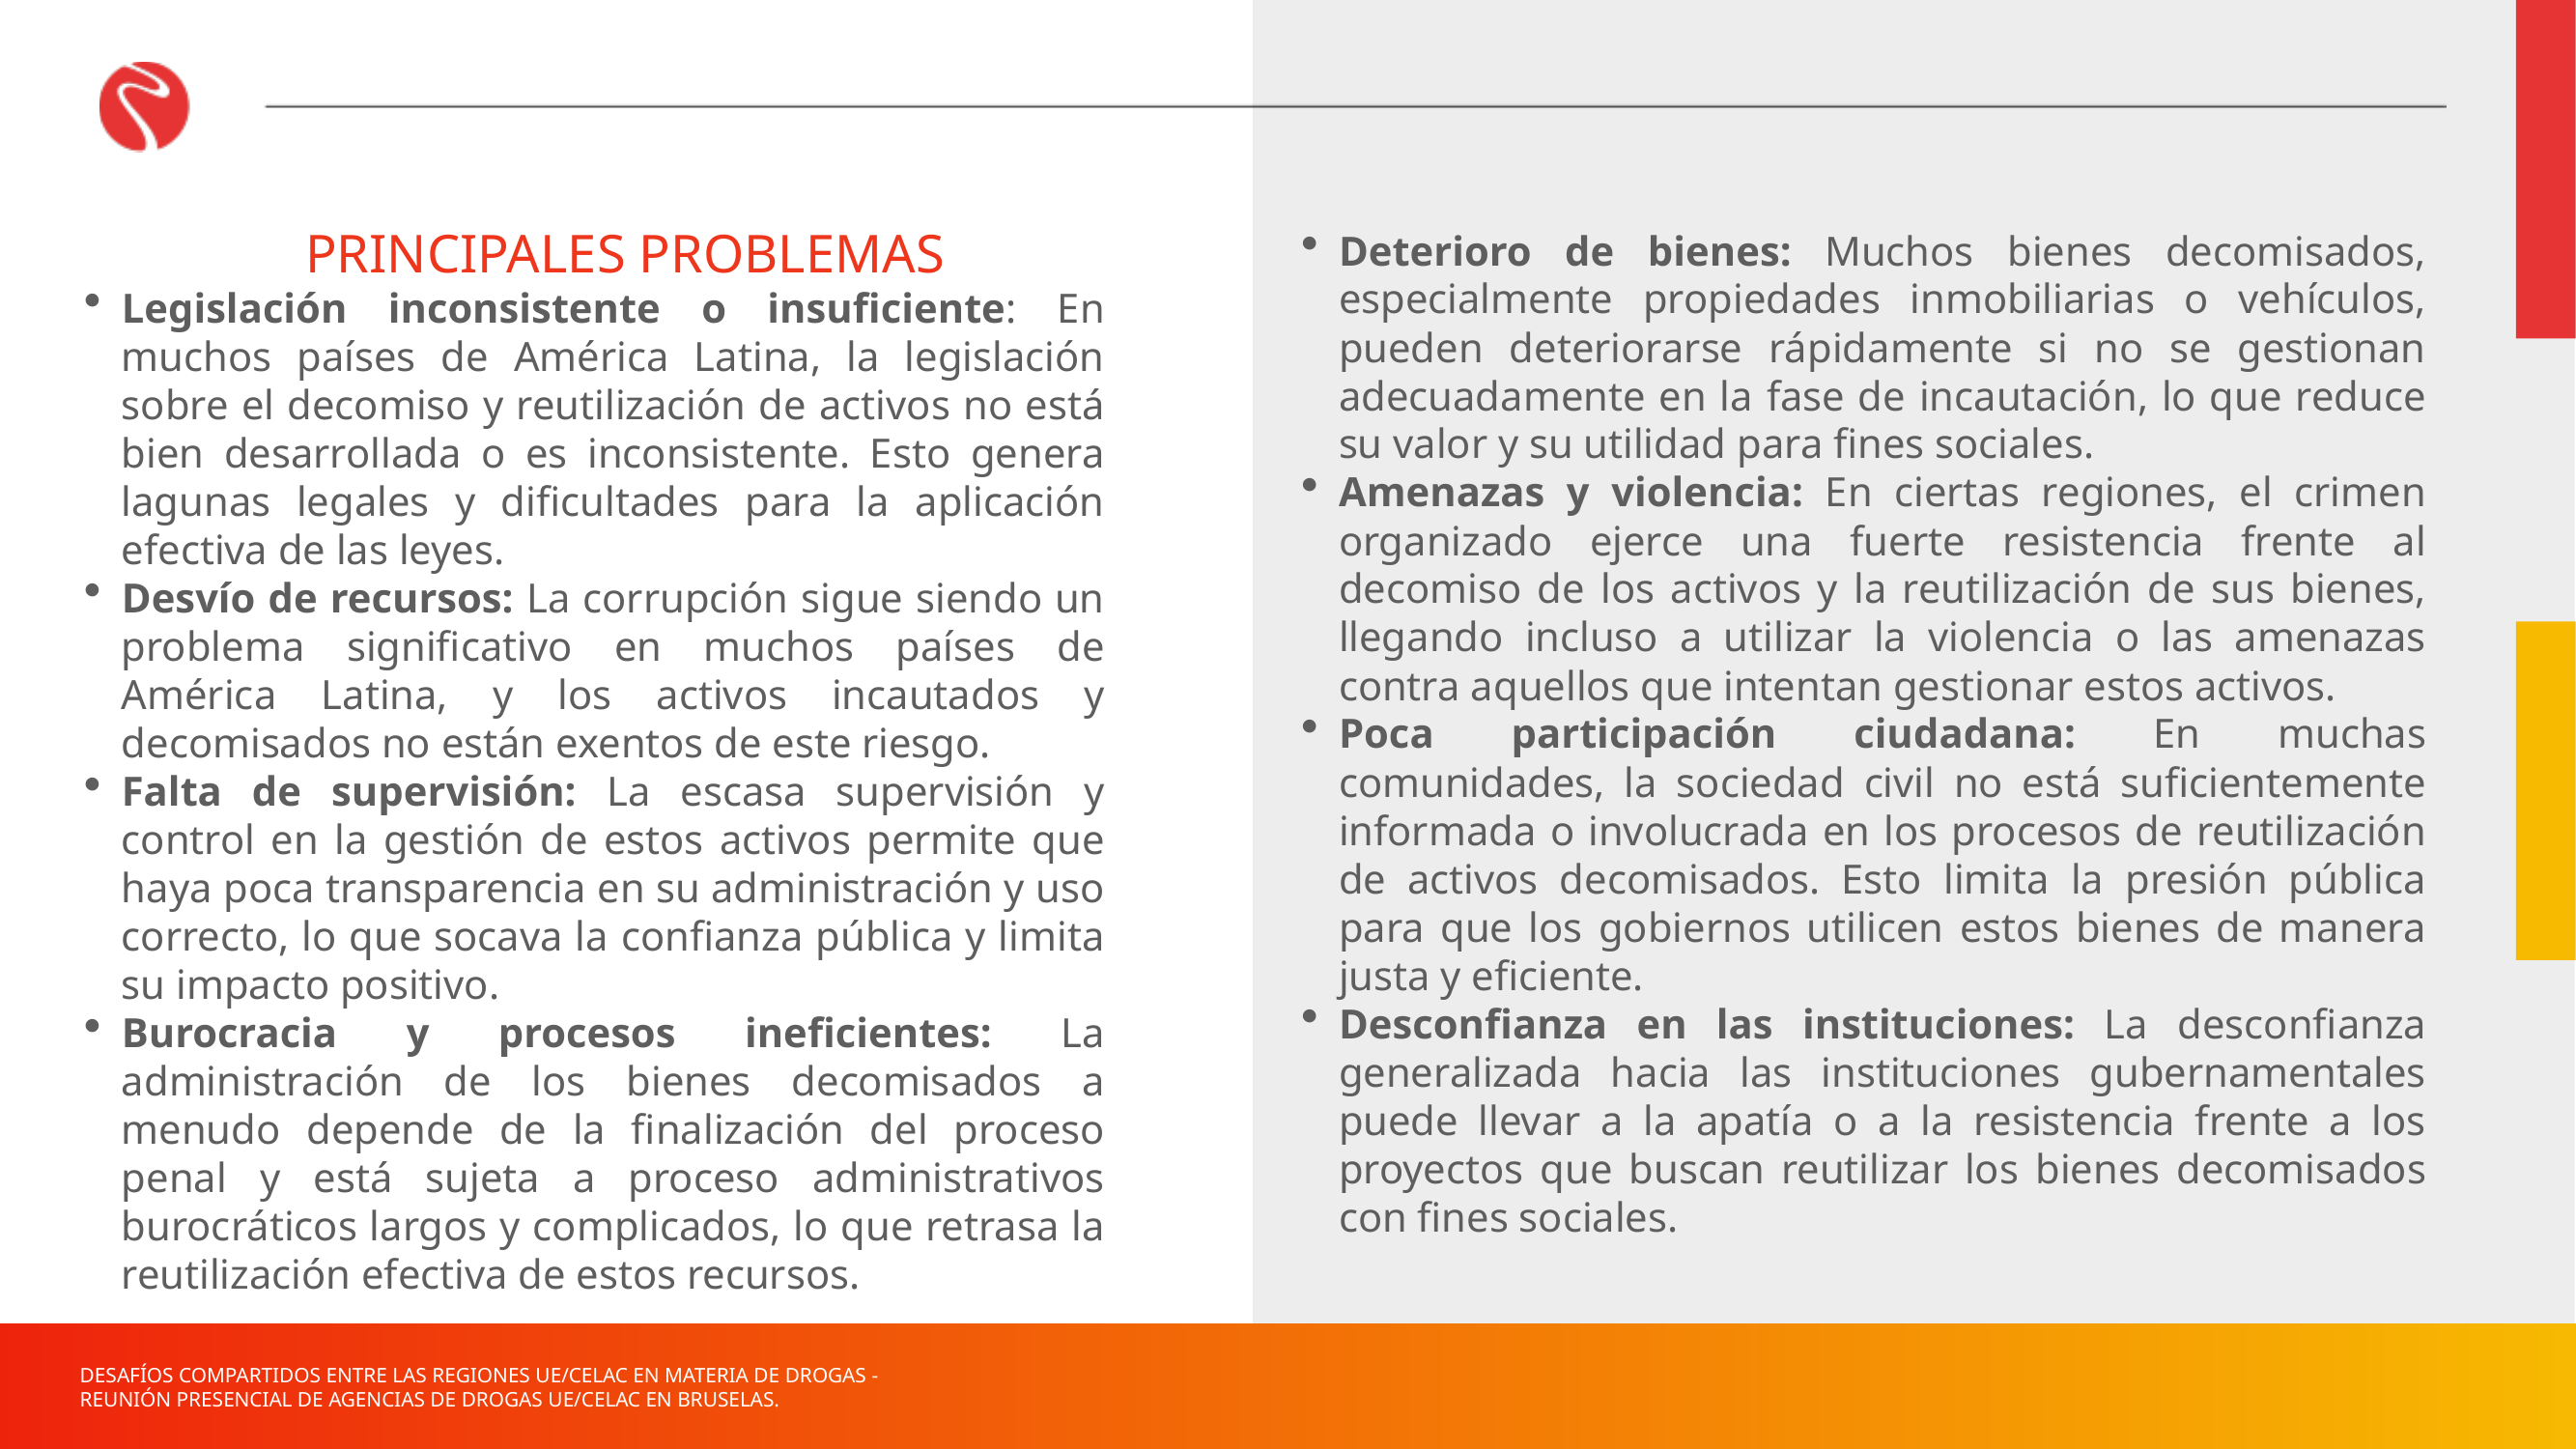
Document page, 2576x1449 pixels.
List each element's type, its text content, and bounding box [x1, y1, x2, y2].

text_box Legislación inconsistente o insuficiente: En muchos países de América Latina, la legislación sobre el decomiso y reutilización de activos no está bien desarrollada o es inconsistente. Esto genera lagunas legales y dificultades para la aplicación efectiva de las leyes. Desvío de recursos: La corrupción sigue siendo un problema significativo en muchos países de América Latina, y los activos incautados y decomisados no están exentos de este riesgo. Falta de supervisión: La escasa supervisión y control en la gestión de estos activos permite que haya poca transparencia en su administración y uso correcto, lo que socava la confianza pública y limita su impacto positivo. Burocracia y procesos ineficientes: La administración de los bienes decomisados a menudo depende de la finalización del proceso penal y está sujeta a proceso administrativos burocráticos largos y complicados, lo que retrasa la reutilización efectiva de estos recursos. [78, 276, 1111, 1448]
picture [99, 0, 2575, 1449]
text_box DESAFÍOS COMPARTIDOS ENTRE LAS REGIONES UE/CELAC EN MATERIA DE DROGAS - REUNIÓN PRESENCIAL DE AGENCIAS DE DROGAS UE/CELAC EN BRUSELAS. [74, 1356, 890, 1416]
text_box [0, 1323, 1252, 1449]
text_box PRINCIPALES PROBLEMAS [165, 227, 1086, 289]
